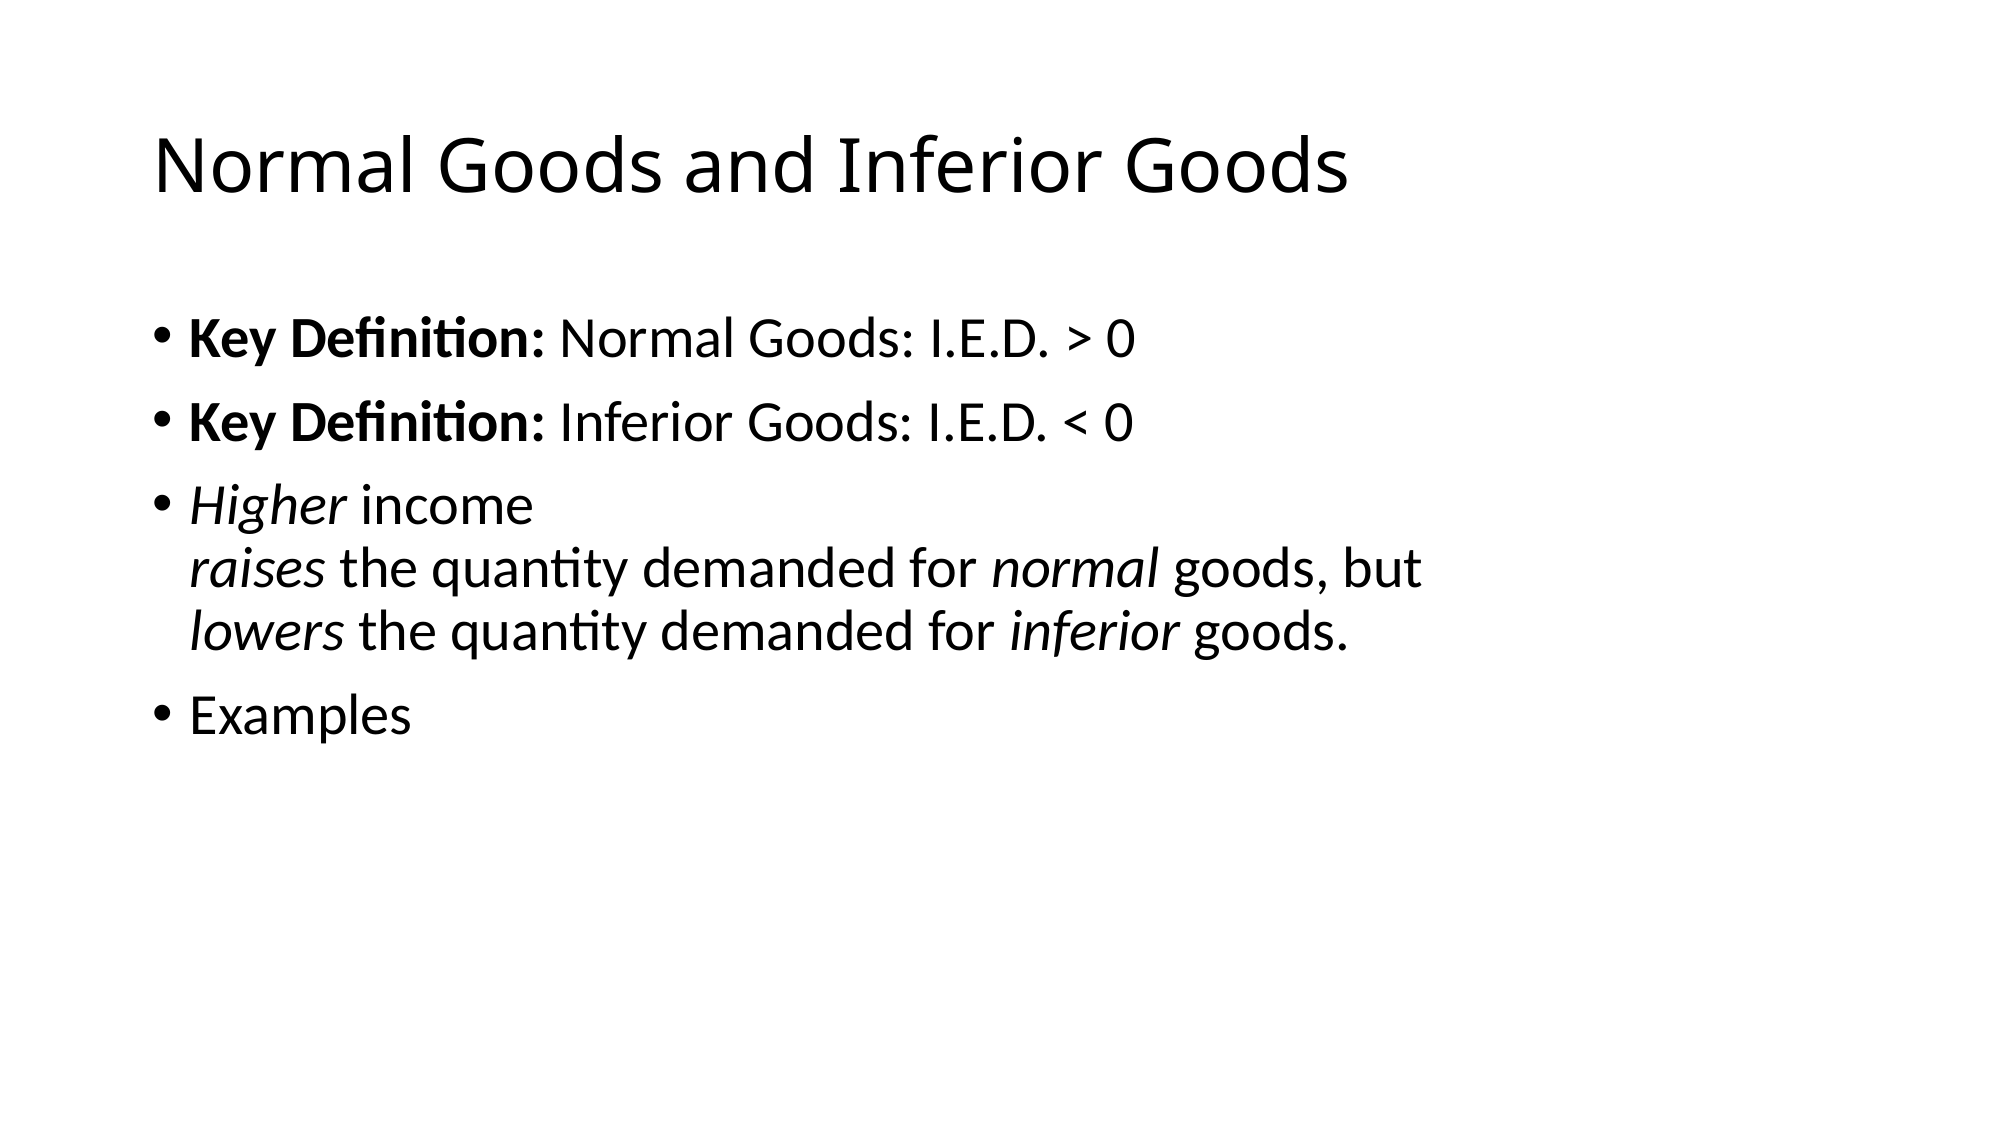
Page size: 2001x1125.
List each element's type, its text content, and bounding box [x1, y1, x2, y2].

title Normal Goods and Inferior Goods [137, 59, 1863, 278]
list Key Definition: Normal Goods: I.E.D. > 0 Key Definition: Inferior Goods: I.E.D. < 0 Higher income raises the quantity demanded for normal goods, but lowers the quantity demanded for inferior goods. Examples [137, 299, 1863, 1014]
